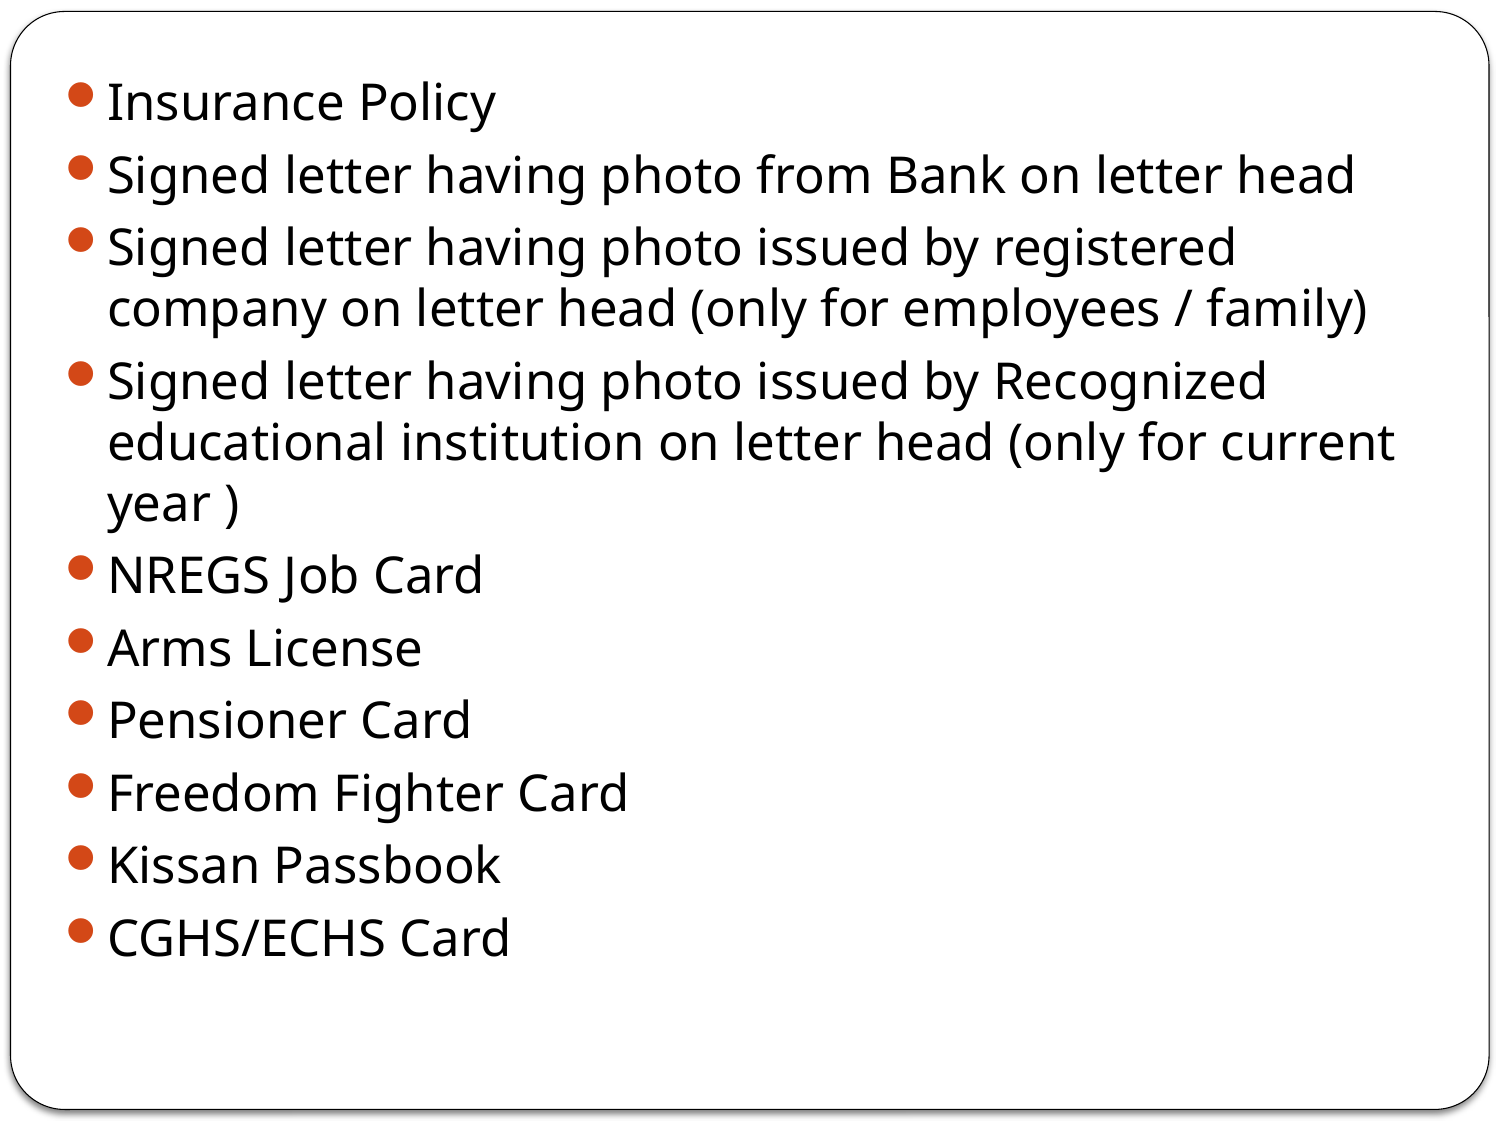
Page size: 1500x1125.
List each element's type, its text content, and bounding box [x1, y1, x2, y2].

list Insurance Policy Signed letter having photo from Bank on letter head Signed letter having photo issued by registered company on letter head (only for employees / family) Signed letter having photo issued by Recognized educational institution on letter head (only for current year ) NREGS Job Card Arms License Pensioner Card Freedom Fighter Card Kissan Passbook CGHS/ECHS Card [50, 62, 1425, 988]
